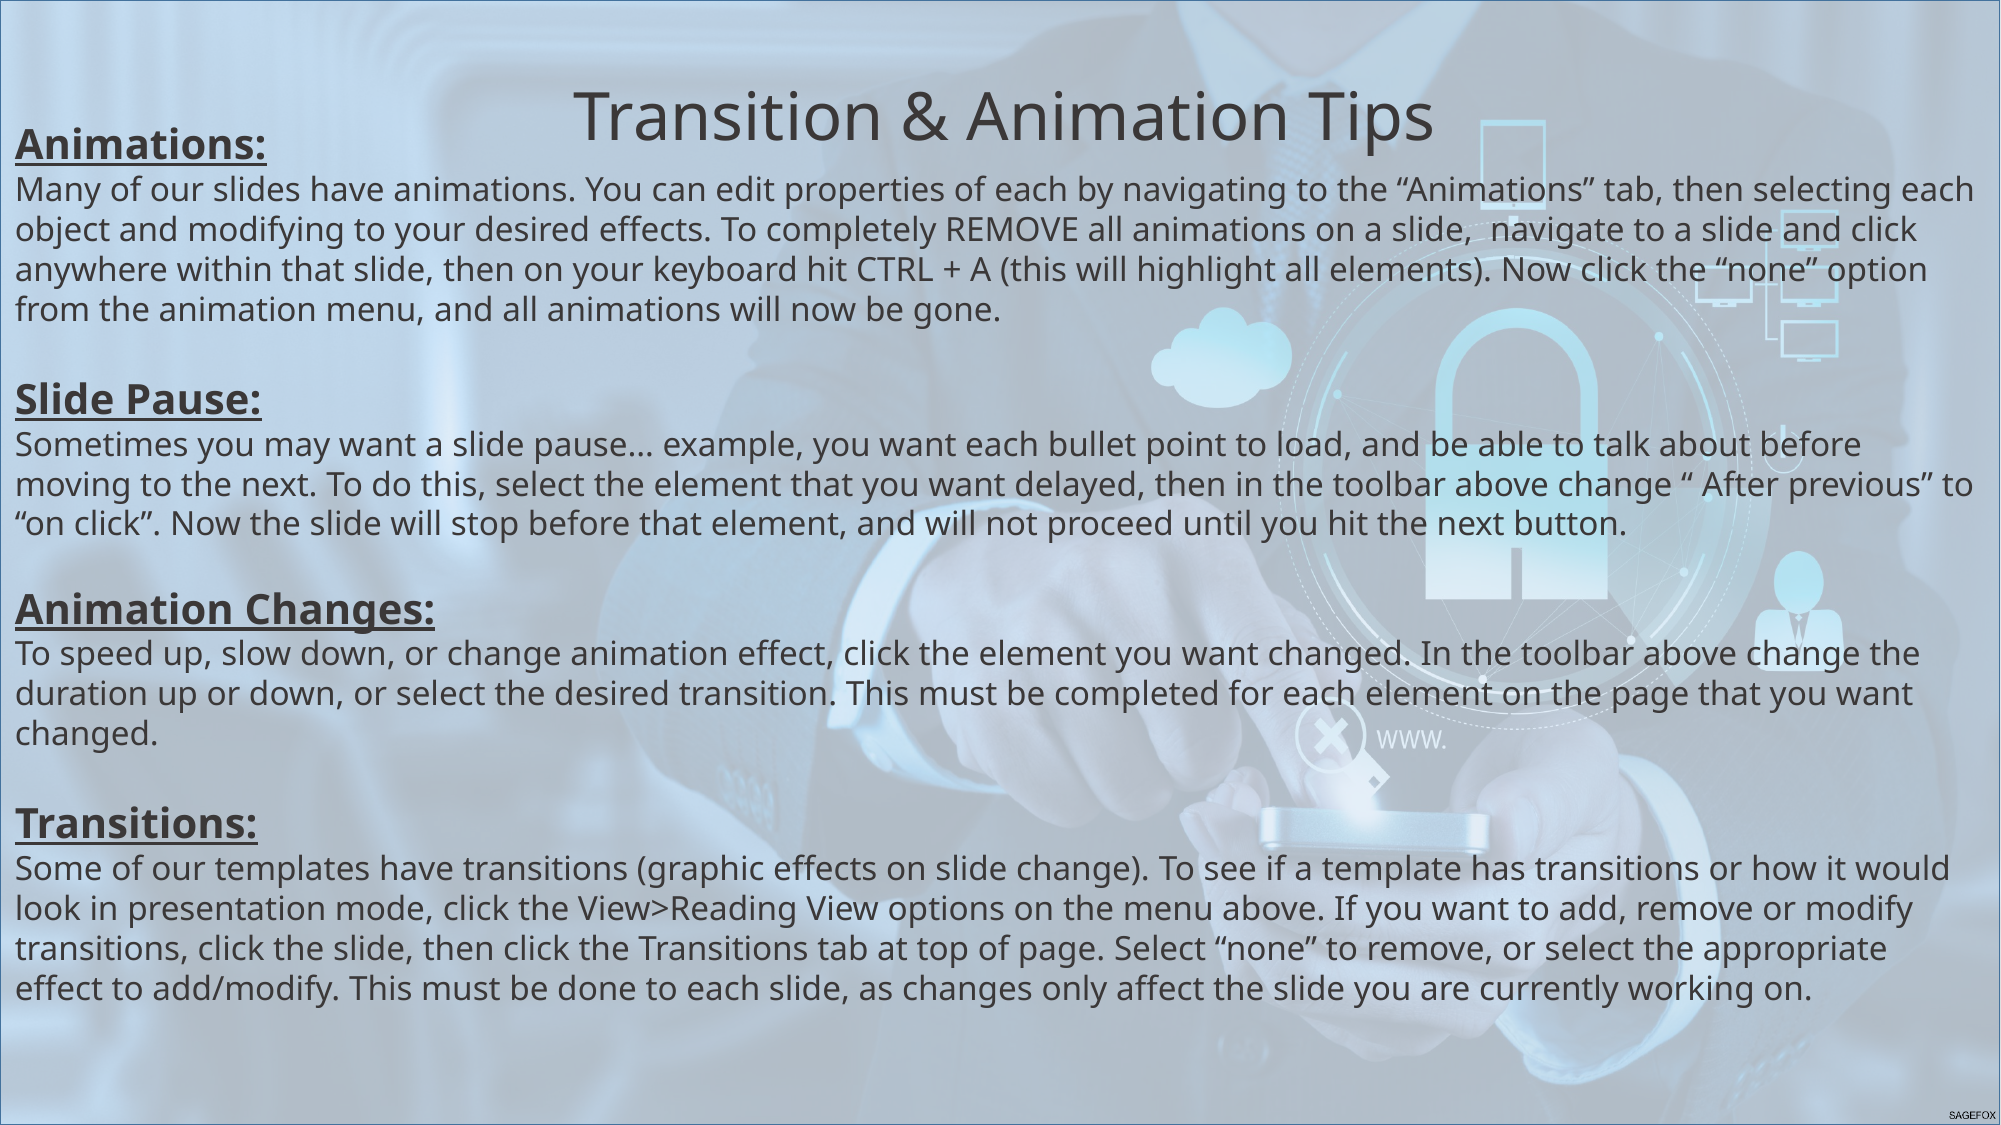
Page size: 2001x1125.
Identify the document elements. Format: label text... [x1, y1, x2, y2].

text_box Animations: Many of our slides have animations. You can edit properties of each by navigating to the “Animations” tab, then selecting each object and modifying to your desired effects. To completely REMOVE all animations on a slide, navigate to a slide and click anywhere within that slide, then on your keyboard hit CTRL + A (this will highlight all elements). Now click the “none” option from the animation menu, and all animations will now be gone. Slide Pause: Sometimes you may want a slide pause… example, you want each bullet point to load, and be able to talk about before moving to the next. To do this, select the element that you want delayed, then in the toolbar above change “ After previous” to “on click”. Now the slide will stop before that element, and will not proceed until you hit the next button. Animation Changes: To speed up, slow down, or change animation effect, click the element you want changed. In the toolbar above change the duration up or down, or select the desired transition. This must be completed for each element on the page that you want changed. Transitions: Some of our templates have transitions (graphic effects on slide change). To see if a template has transitions or how it would look in presentation mode, click the View>Reading View options on the menu above. If you want to add, remove or modify transitions, click the slide, then click the Transitions tab at top of page. Select “none” to remove, or select the appropriate effect to add/modify. This must be done to each slide, as changes only affect the slide you are currently working on. [0, 0, 2000, 1125]
title Transition & Animation Tips [477, 59, 1532, 177]
